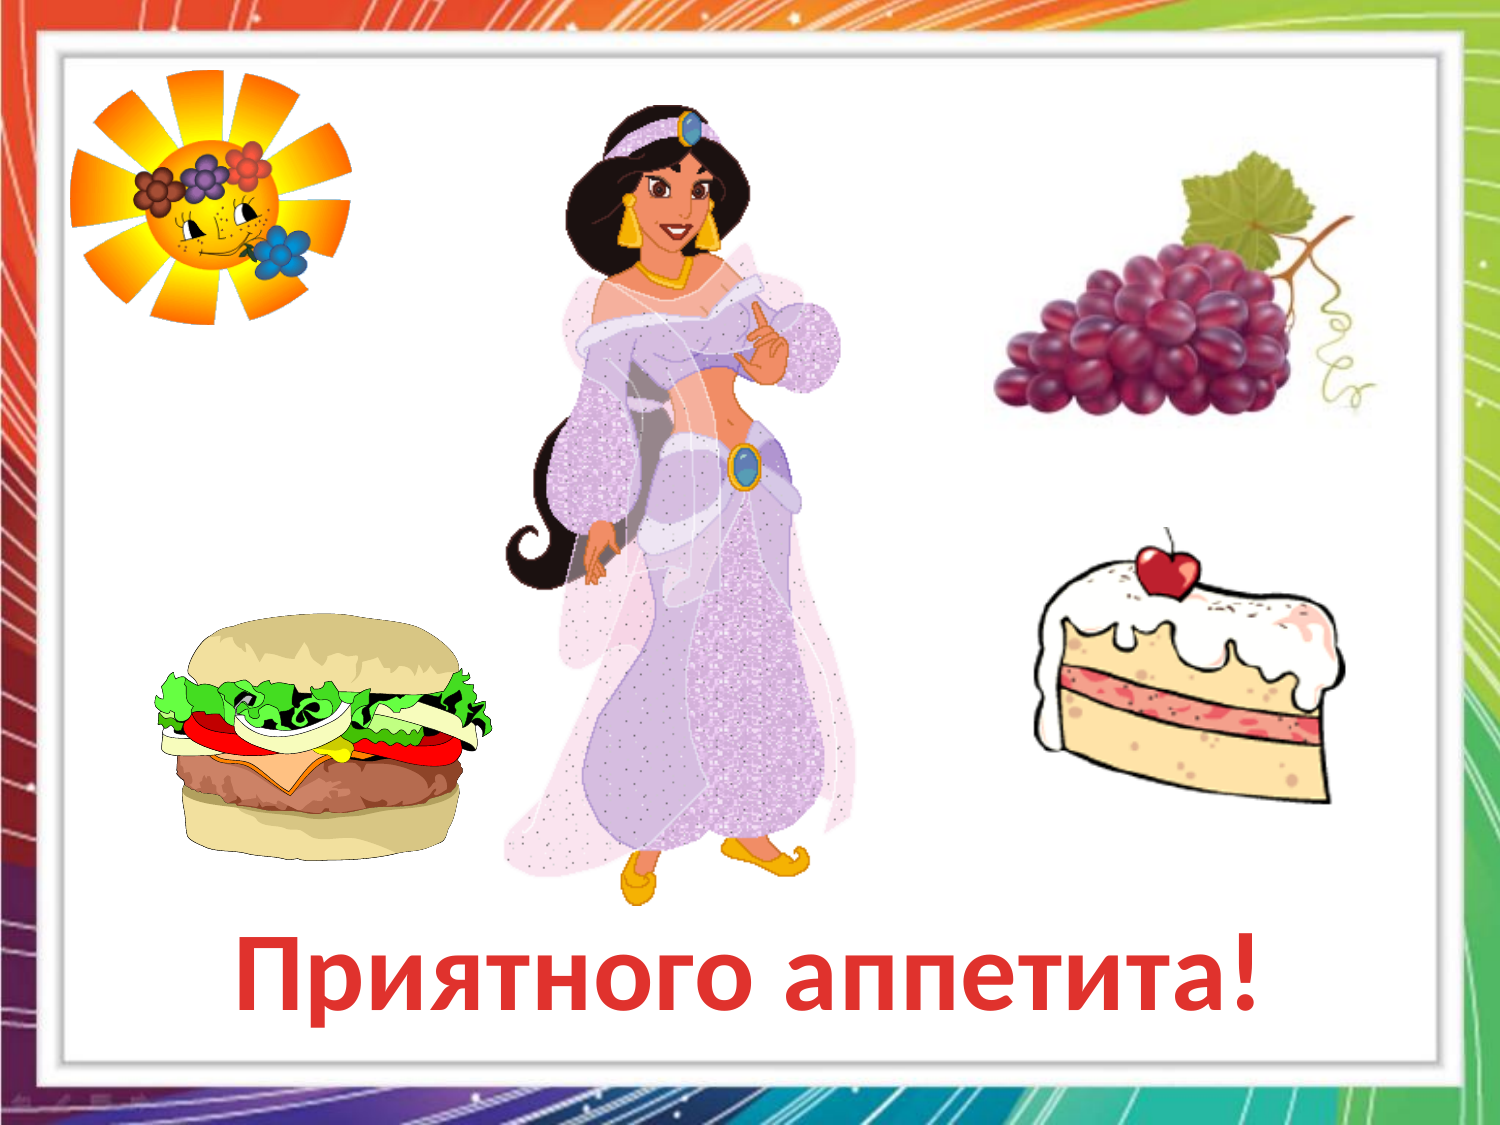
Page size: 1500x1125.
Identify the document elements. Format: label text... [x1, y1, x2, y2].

text_box Приятного аппетита! [163, 890, 1336, 1041]
picture [0, 0, 1500, 1125]
